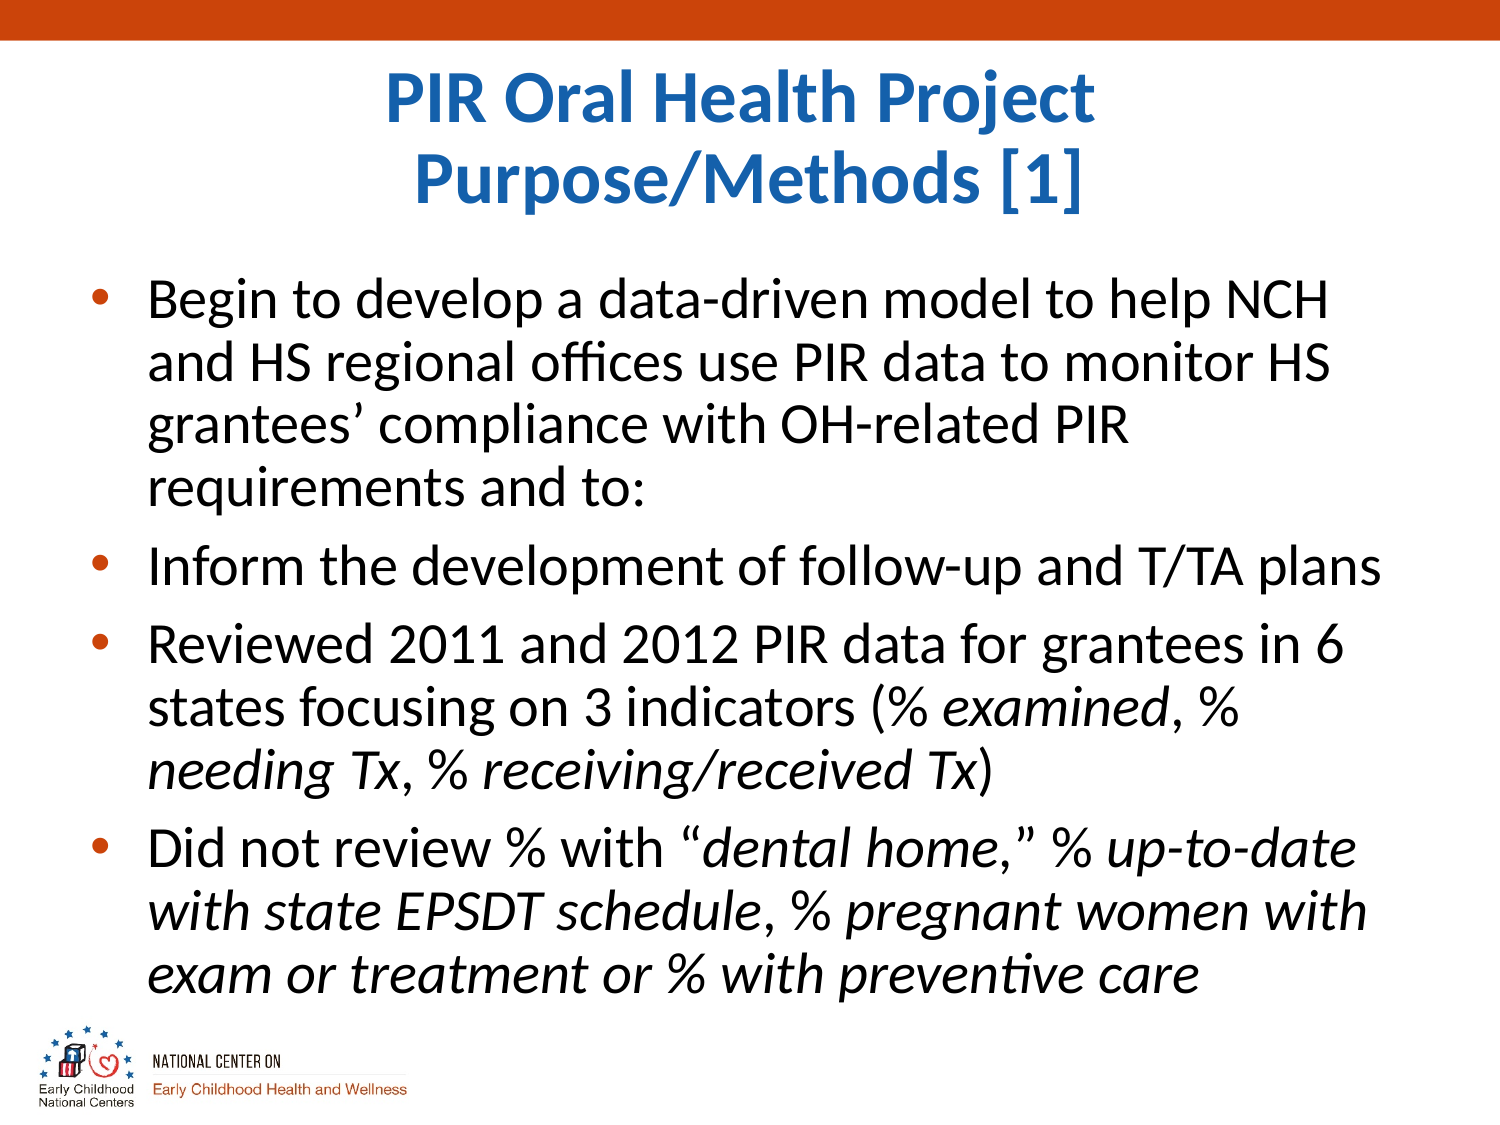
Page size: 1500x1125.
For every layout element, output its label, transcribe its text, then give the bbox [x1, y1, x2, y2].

picture [15, 1008, 75, 1117]
title PIR Oral Health Project Purpose/Methods [1] [75, 45, 1425, 233]
list Begin to develop a data-driven model to help NCH and HS regional offices use PIR data to monitor HS grantees’ compliance with OH-related PIR requirements and to: Inform the development of follow-up and T/TA plans Reviewed 2011 and 2012 PIR data for grantees in 6 states focusing on 3 indicators (% examined, % needing Tx, % receiving/received Tx) Did not review % with “dental home,” % up-to-date with state EPSDT schedule, % pregnant women with exam or treatment or % with preventive care [75, 260, 1425, 1125]
